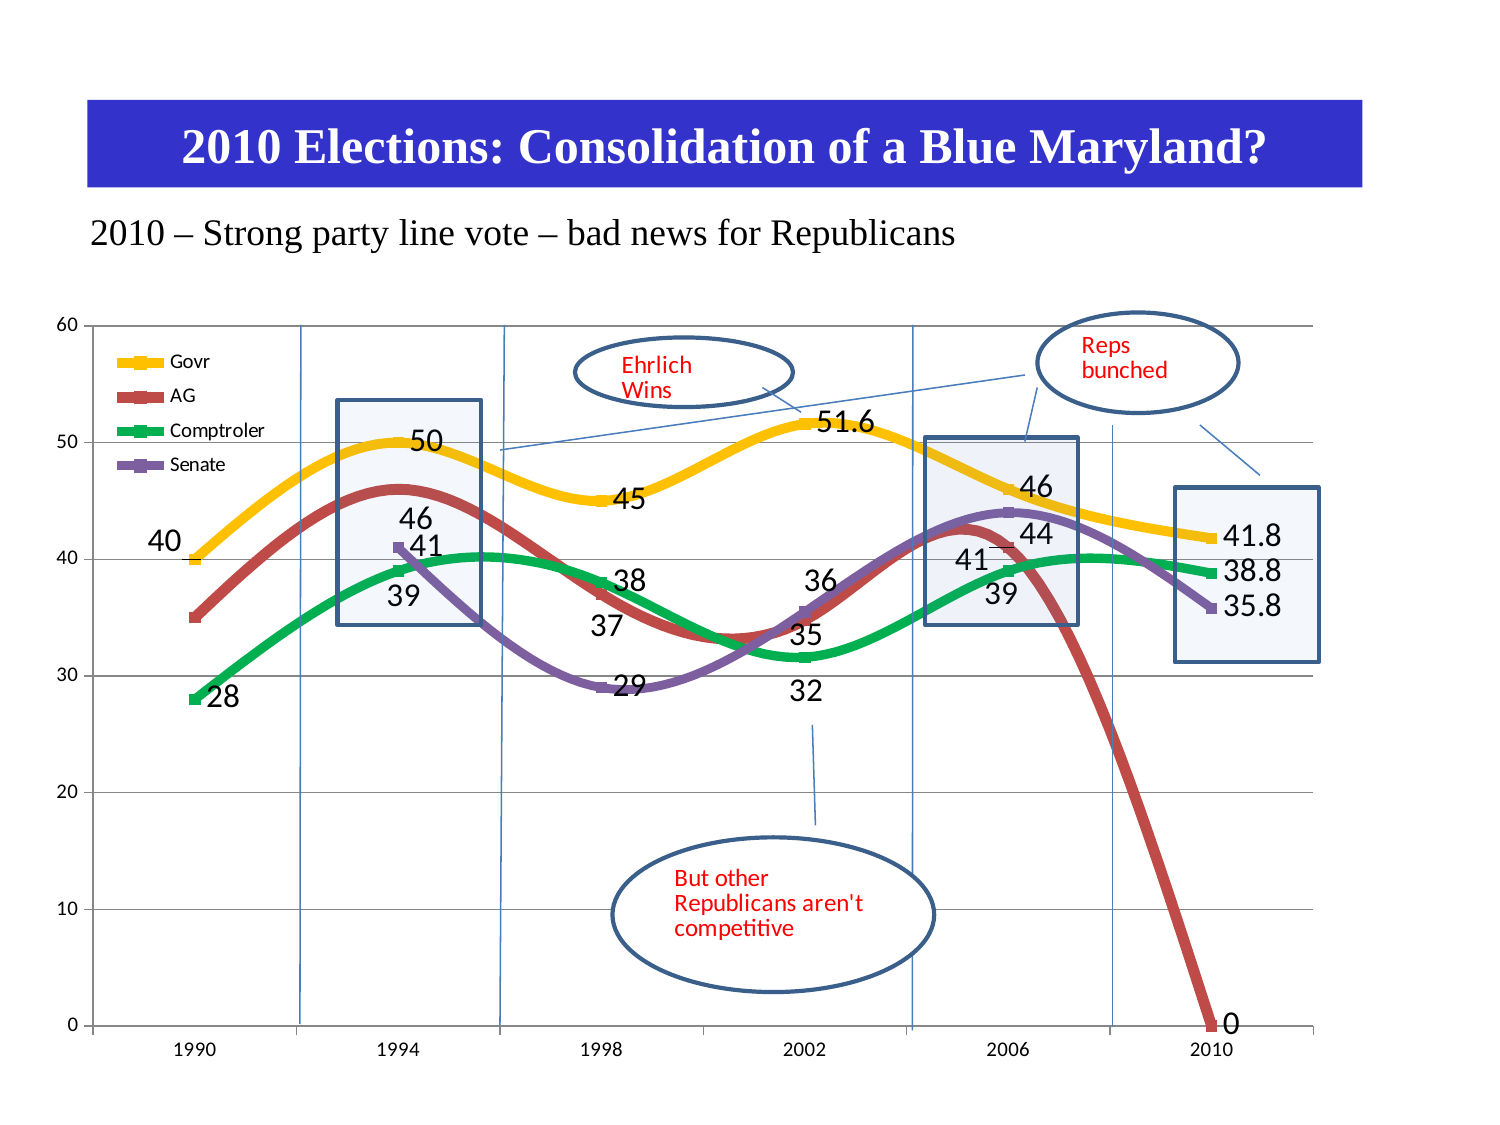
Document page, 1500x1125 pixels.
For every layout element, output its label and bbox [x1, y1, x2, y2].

chart [38, 46, 1461, 1079]
